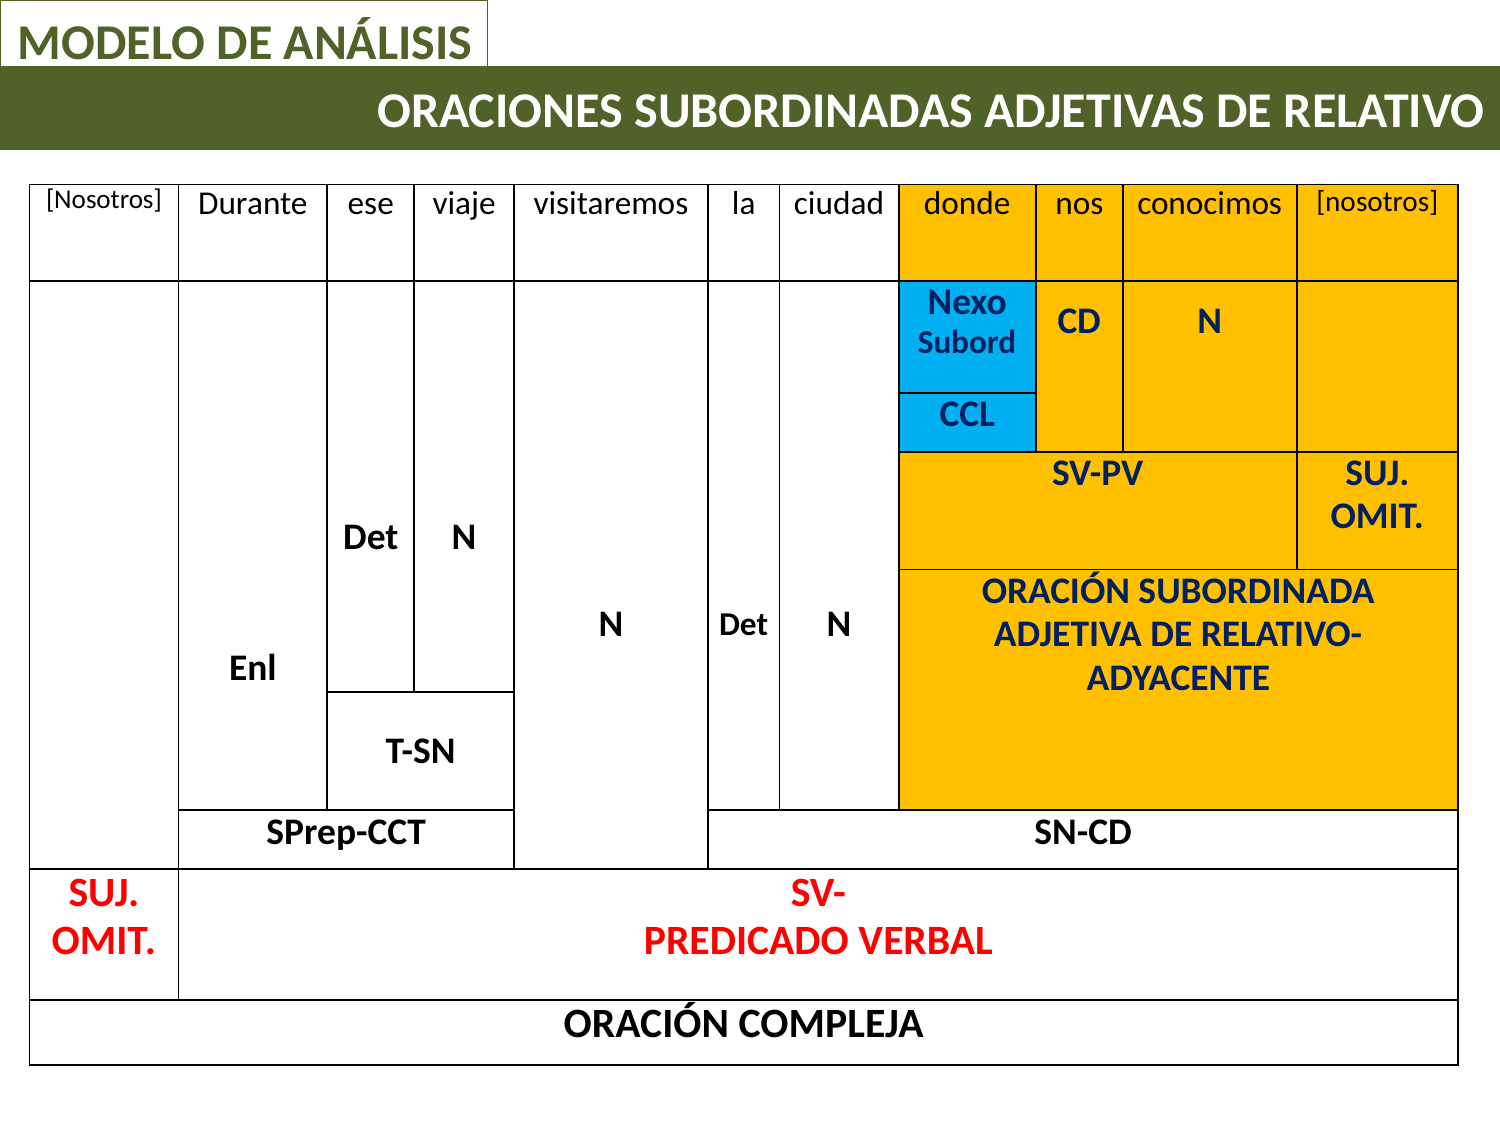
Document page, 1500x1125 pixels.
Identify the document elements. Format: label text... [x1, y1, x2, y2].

table_cell SN-CD [709, 811, 1457, 868]
title ORACIONES SUBORDINADAS ADJETIVAS DE RELATIVO [0, 66, 1500, 149]
table_header visitaremos [515, 185, 707, 280]
table_cell T-SN [328, 693, 513, 809]
table_header donde [900, 185, 1035, 280]
table_cell CCL [900, 394, 1035, 451]
table_header nos [1037, 185, 1122, 280]
table_cell SUJ. OMIT. [30, 870, 178, 999]
table_cell N [415, 282, 513, 691]
table_cell ORACIÓN SUBORDINADA ADJETIVA DE RELATIVO- ADYACENTE [900, 570, 1457, 809]
table_cell SPrep-CCT [179, 811, 513, 868]
table_cell N [1124, 282, 1296, 451]
table_header [nosotros] [1298, 185, 1457, 280]
table_cell N [780, 282, 898, 809]
table_header [Nosotros] [30, 185, 178, 280]
table_cell Enl [179, 282, 326, 809]
table_header conocimos [1124, 185, 1296, 280]
table_cell Det [709, 282, 779, 809]
text_box MODELO DE ANÁLISIS [0, 0, 488, 66]
table_cell SV-PV [900, 453, 1296, 569]
table_cell SV- PREDICADO VERBAL [179, 870, 1457, 999]
table_header ciudad [780, 185, 898, 280]
table_header Durante [179, 185, 326, 280]
table_cell N [515, 282, 707, 868]
table_header ese [328, 185, 413, 280]
table_cell SUJ. OMIT. [1298, 453, 1457, 569]
table_cell [30, 282, 178, 868]
table_cell CD [1037, 282, 1122, 451]
table_cell [1298, 282, 1457, 451]
table_header la [709, 185, 779, 280]
table_cell ORACIÓN COMPLEJA [30, 1001, 1457, 1064]
table_cell Det [328, 282, 413, 691]
table_header viaje [415, 185, 513, 280]
table_cell Nexo Subord [900, 282, 1035, 392]
